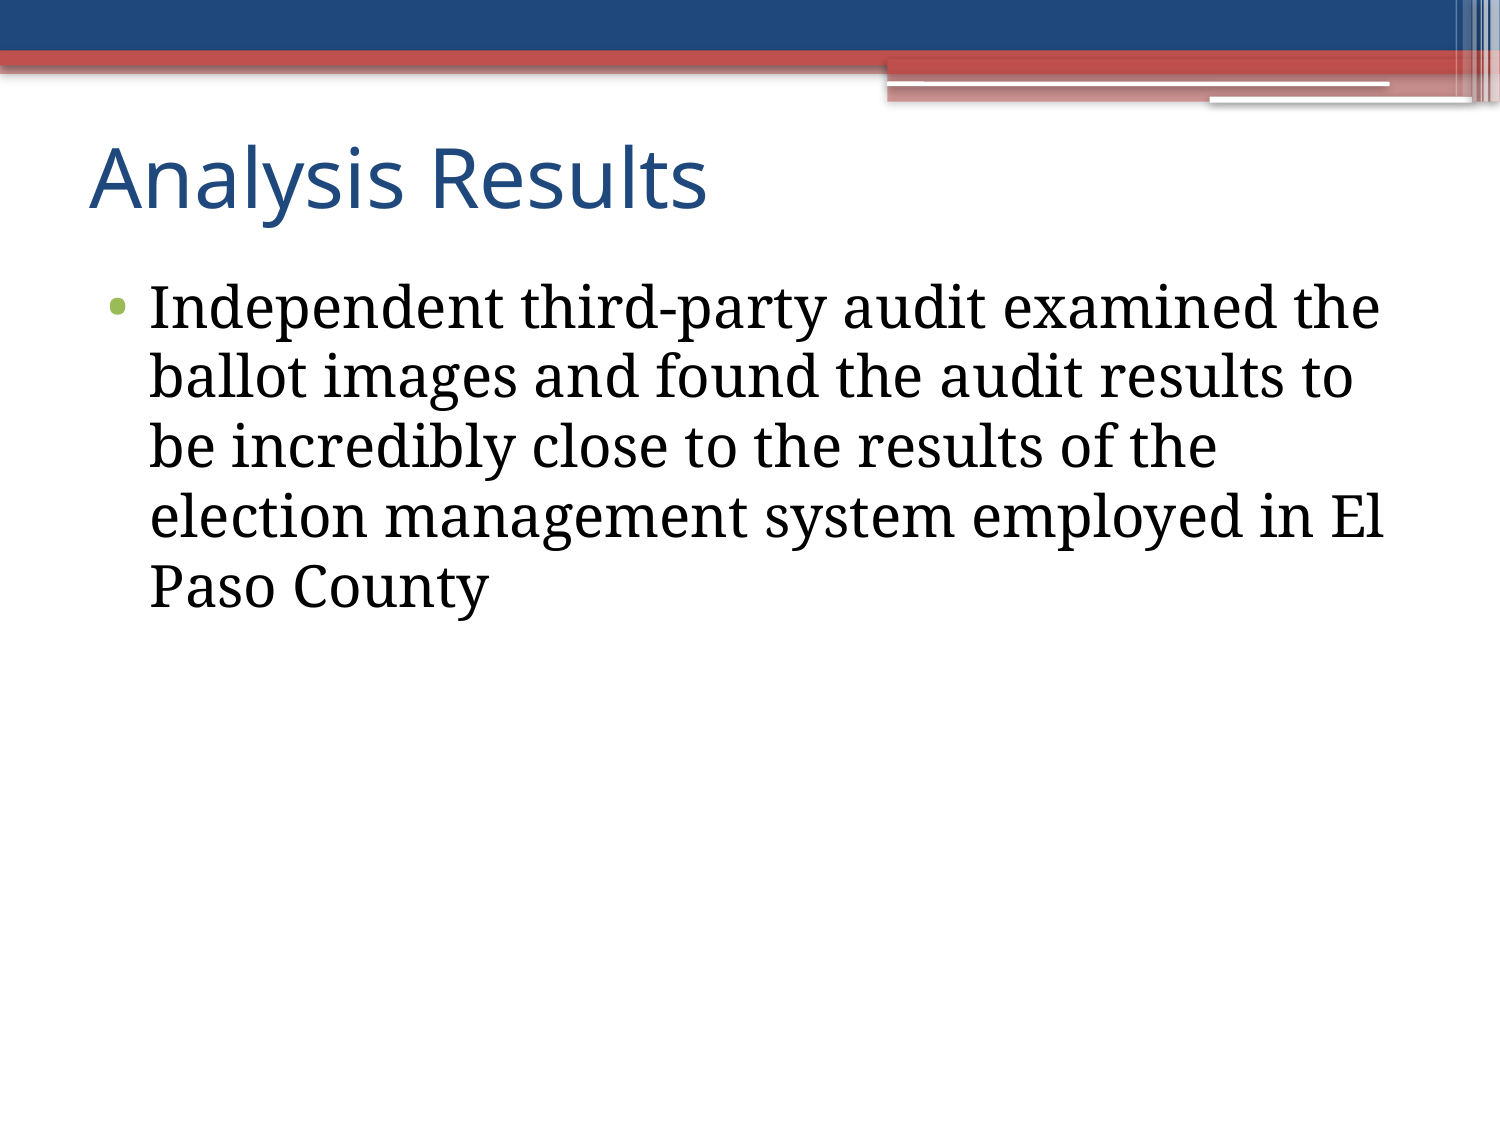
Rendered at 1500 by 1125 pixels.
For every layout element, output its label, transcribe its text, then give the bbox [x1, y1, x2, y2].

title Analysis Results [75, 112, 1425, 238]
list Independent third-party audit examined the ballot images and found the audit results to be incredibly close to the results of the election management system employed in El Paso County [75, 262, 1425, 1100]
